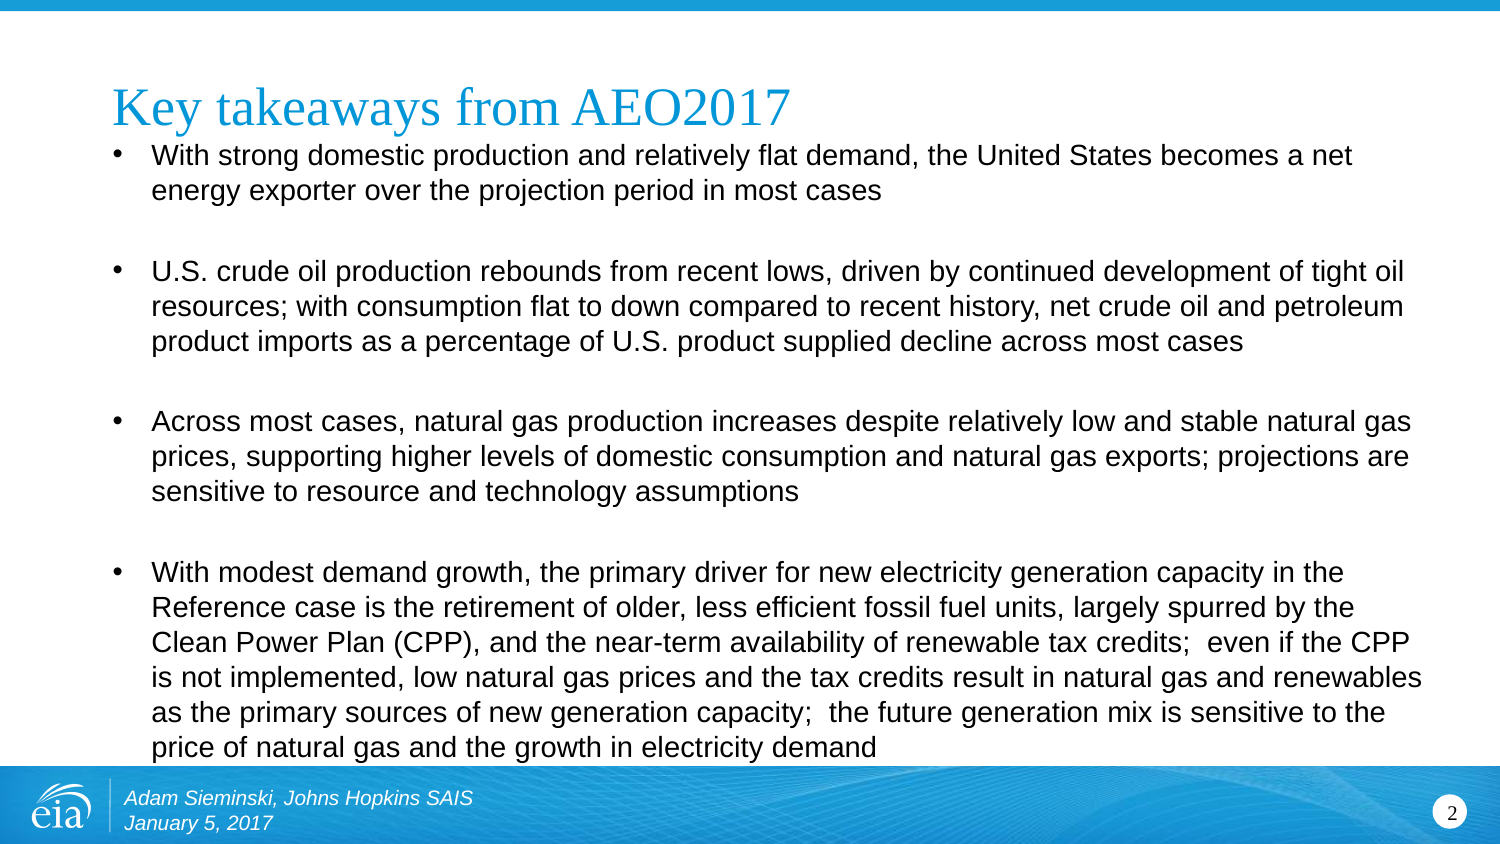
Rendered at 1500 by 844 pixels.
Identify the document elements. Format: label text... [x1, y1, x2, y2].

title Key takeaways from AEO2017 [112, 11, 1425, 136]
footer Adam Sieminski, Johns Hopkins SAIS January 5, 2017 [109, 786, 1290, 835]
list With strong domestic production and relatively flat demand, the United States becomes a net energy exporter over the projection period in most cases U.S. crude oil production rebounds from recent lows, driven by continued development of tight oil resources; with consumption flat to down compared to recent history, net crude oil and petroleum product imports as a percentage of U.S. product supplied decline across most cases Across most cases, natural gas production increases despite relatively low and stable natural gas prices, supporting higher levels of domestic consumption and natural gas exports; projections are sensitive to resource and technology assumptions With modest demand growth, the primary driver for new electricity generation capacity in the Reference case is the retirement of older, less efficient fossil fuel units, largely spurred by the Clean Power Plan (CPP), and the near-term availability of renewable tax credits; even if the CPP is not implemented, low natural gas prices and the tax credits result in natural gas and renewables as the primary sources of new generation capacity; the future generation mix is sensitive to the price of natural gas and the growth in electricity demand [112, 136, 1425, 733]
picture [0, 766, 1500, 844]
slide_number 2 [1421, 789, 1485, 835]
